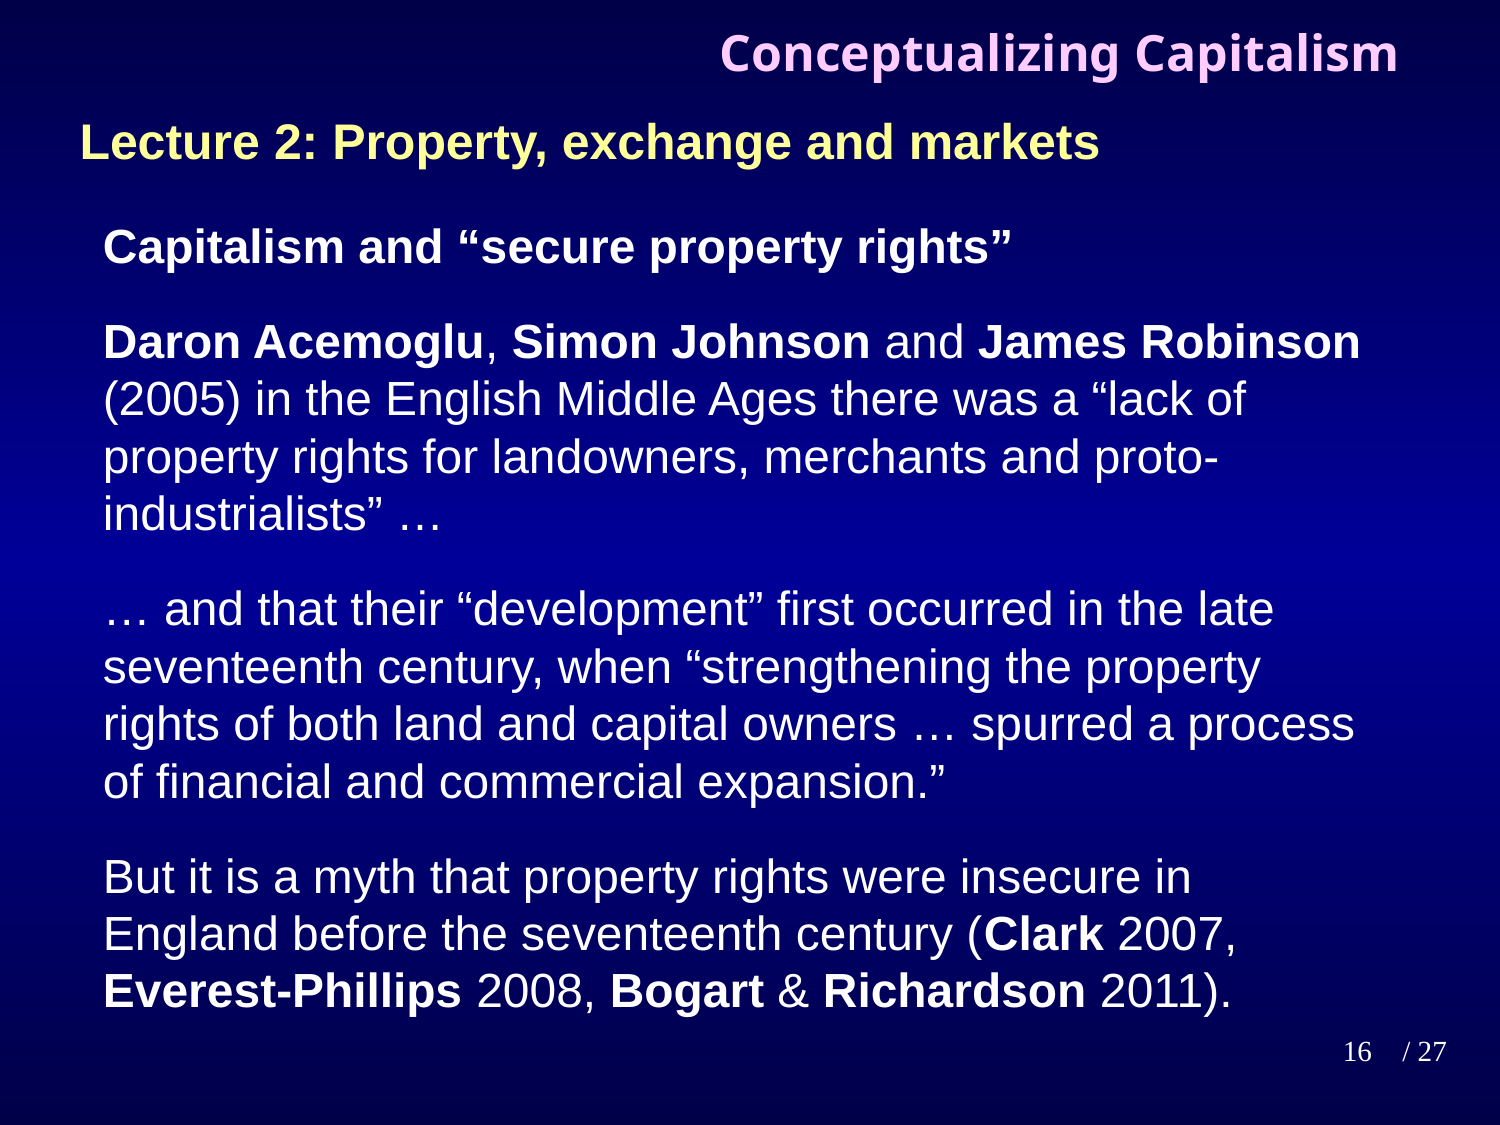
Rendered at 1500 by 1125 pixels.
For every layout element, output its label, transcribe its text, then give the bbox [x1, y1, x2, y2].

title Conceptualizing Capitalism [620, 1, 1500, 102]
slide_number 16 [1257, 1024, 1388, 1101]
text_box / 27 [1387, 1024, 1500, 1075]
text_box Capitalism and “secure property rights” Daron Acemoglu, Simon Johnson and James Robinson (2005) in the English Middle Ages there was a “lack of property rights for landowners, merchants and proto-industrialists” … … and that their “development” first occurred in the late seventeenth century, when “strengthening the property rights of both land and capital owners … spurred a process of financial and commercial expansion.” But it is a myth that property rights were insecure in England before the seventeenth century (Clark 2007, Everest-Phillips 2008, Bogart & Richardson 2011). [88, 208, 1388, 1025]
text_box Lecture 2: Property, exchange and markets [64, 101, 1211, 177]
